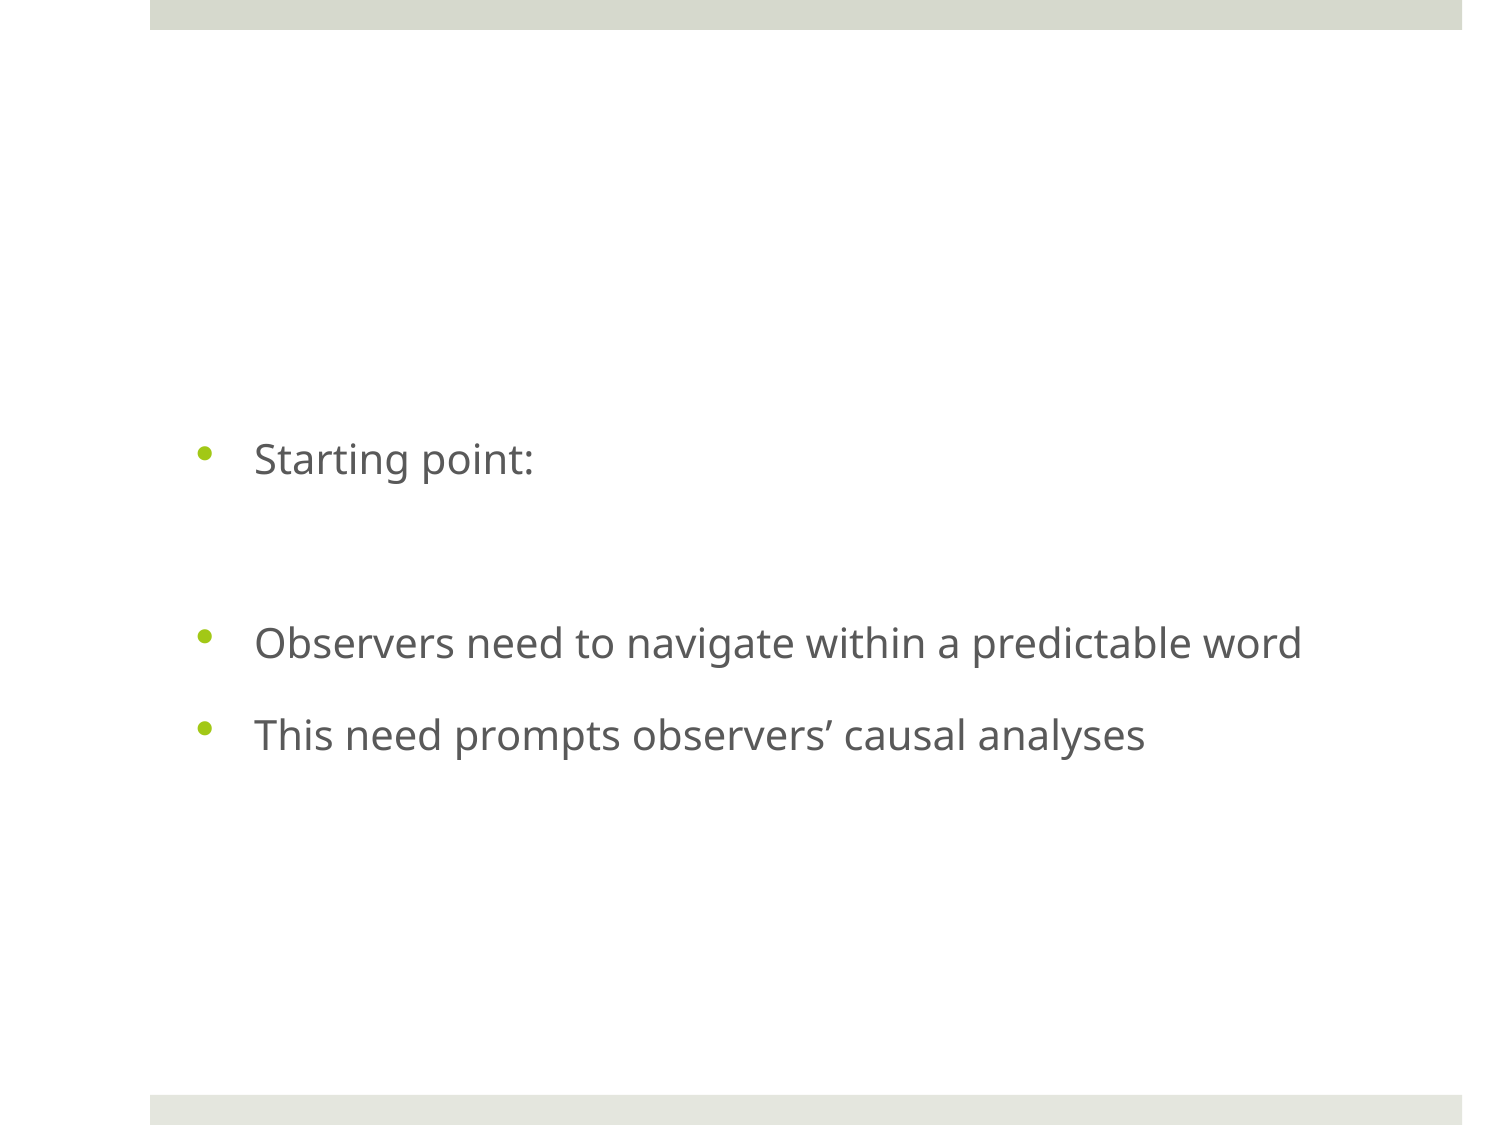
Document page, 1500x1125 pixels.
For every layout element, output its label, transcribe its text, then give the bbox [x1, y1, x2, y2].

list Starting point: Observers need to navigate within a predictable word This need prompts observers’ causal analyses [182, 425, 1432, 1028]
